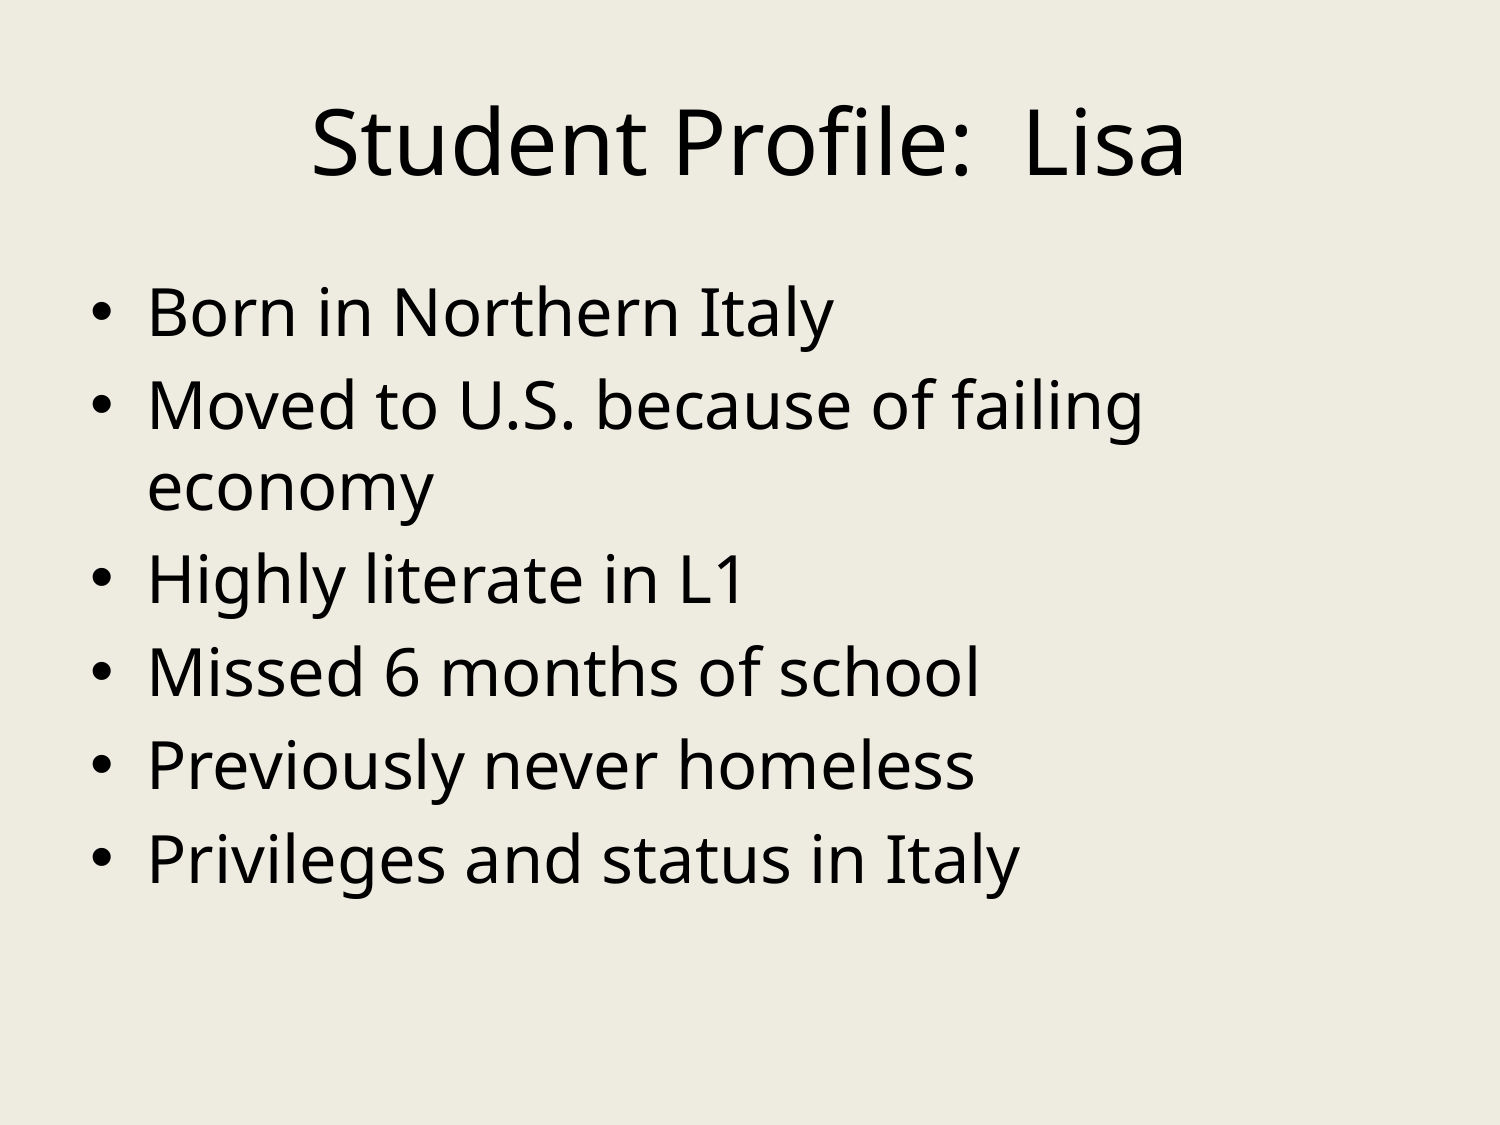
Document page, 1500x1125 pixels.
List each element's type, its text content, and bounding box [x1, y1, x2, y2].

title Student Profile: Lisa [75, 45, 1425, 233]
list Born in Northern Italy Moved to U.S. because of failing economy Highly literate in L1 Missed 6 months of school Previously never homeless Privileges and status in Italy [75, 262, 1425, 1005]
